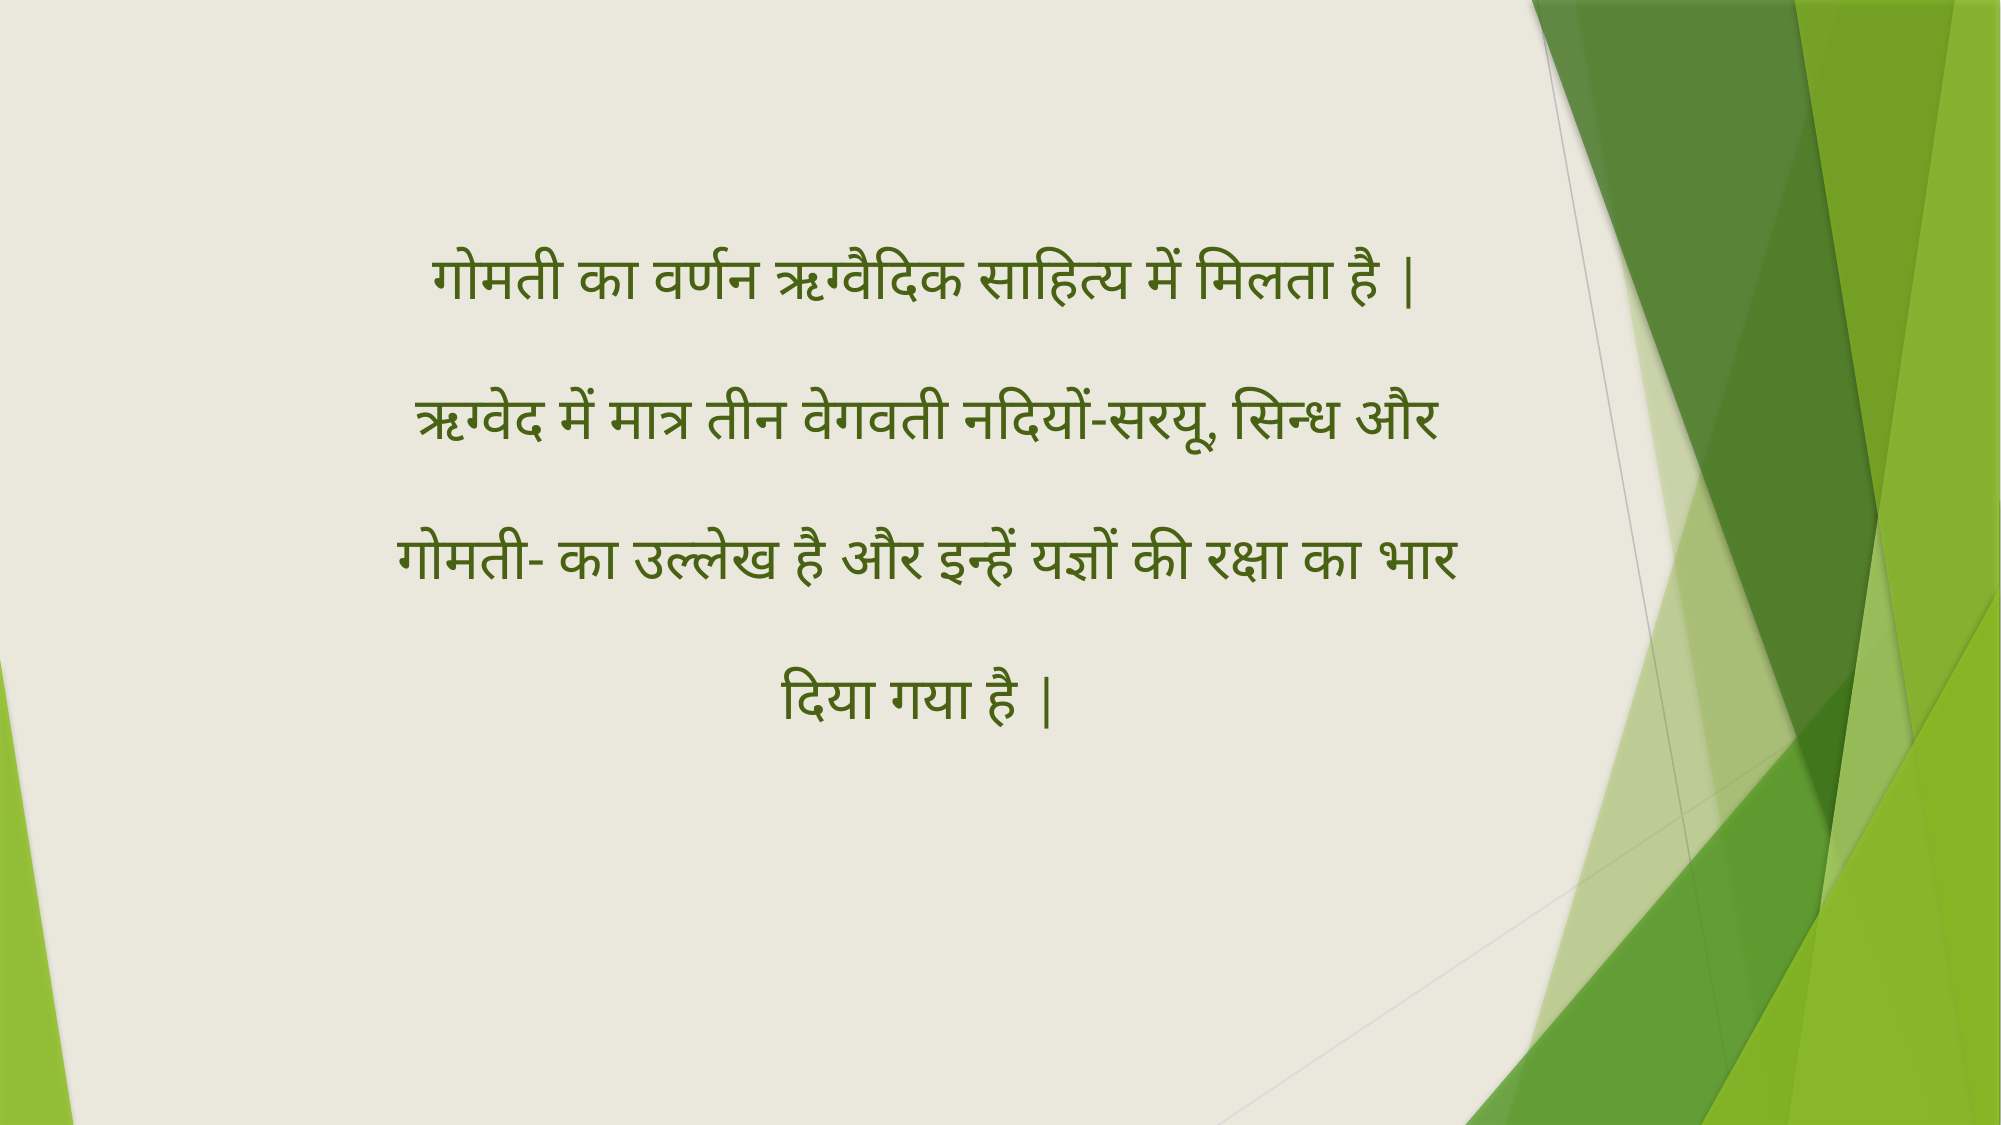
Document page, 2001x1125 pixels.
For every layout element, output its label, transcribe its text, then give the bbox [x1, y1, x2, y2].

text_box गोमती का वर्णन ऋग्वैदिक साहित्य में मिलता है | ऋग्वेद में मात्र तीन वेगवती नदियों-सरयू, सिन्ध और गोमती- का उल्लेख है और इन्हें यज्ञों की रक्षा का भार दिया गया है | [354, 163, 1500, 739]
